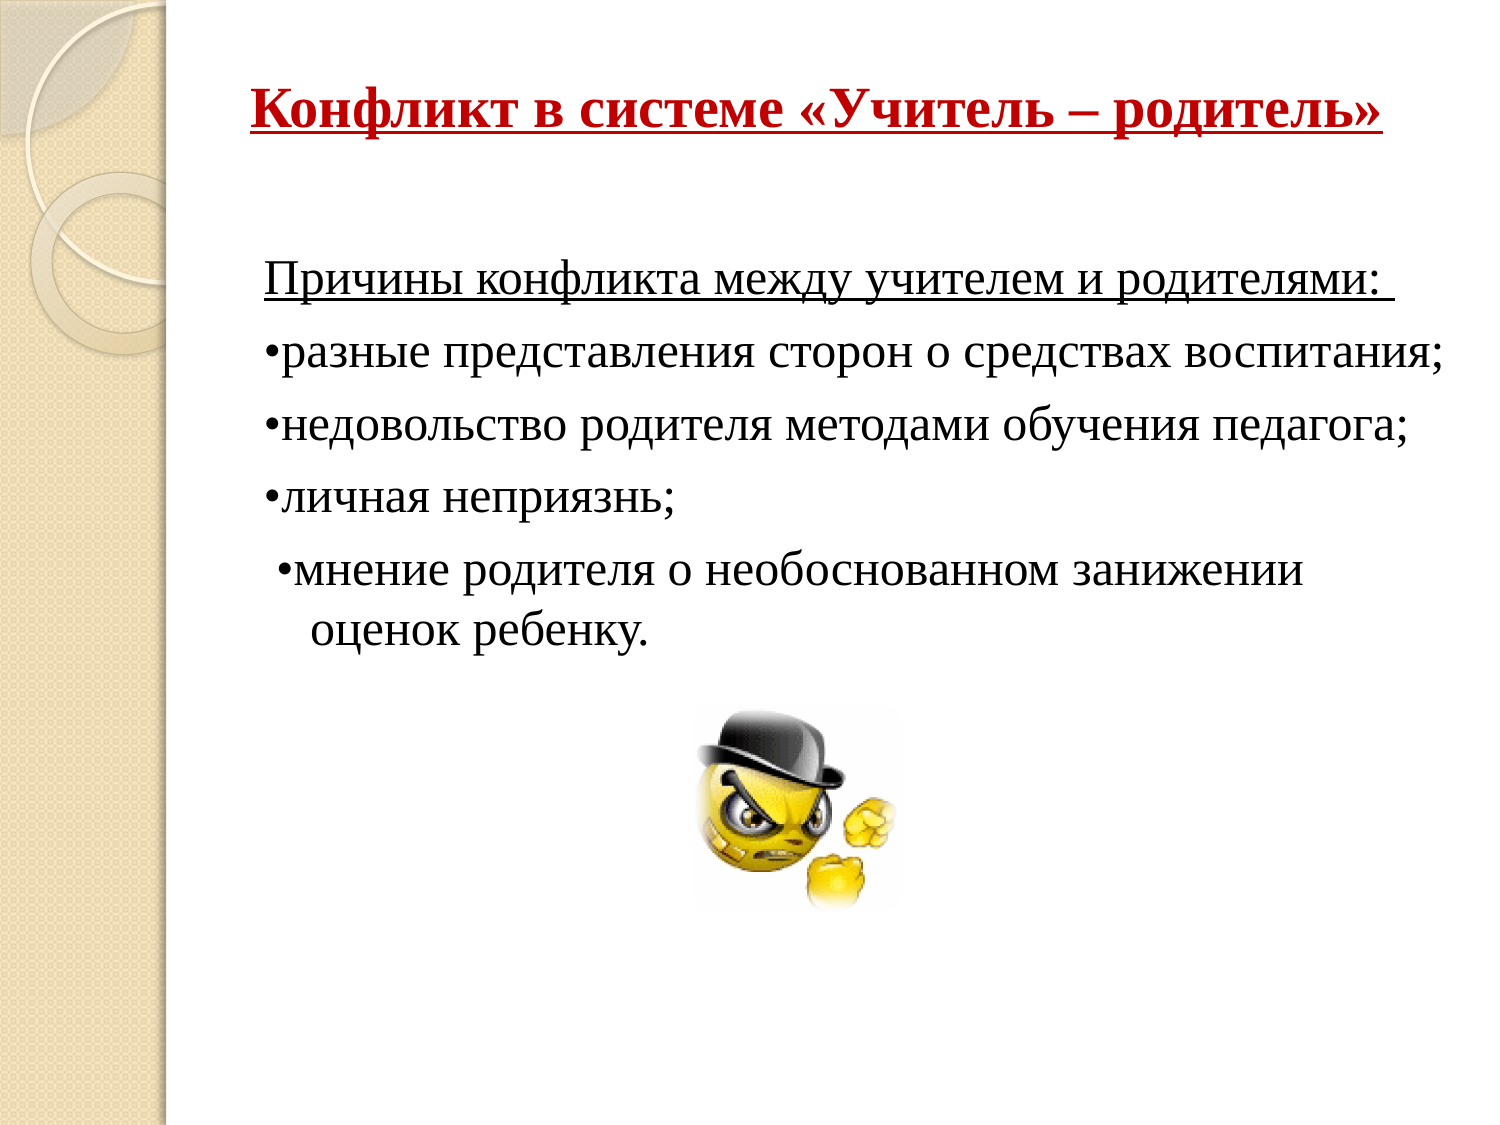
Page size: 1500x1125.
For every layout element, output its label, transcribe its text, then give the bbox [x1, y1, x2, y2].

list Причины конфликта между учителем и родителями: •разные представления сторон о средствах воспитания; •недовольство родителя методами обучения педагога; •личная неприязнь; •мнение родителя о необоснованном занижении оценок ребенку. [235, 237, 1466, 1025]
picture [691, 702, 903, 915]
title Конфликт в системе «Учитель – родитель» [235, 45, 1466, 233]
